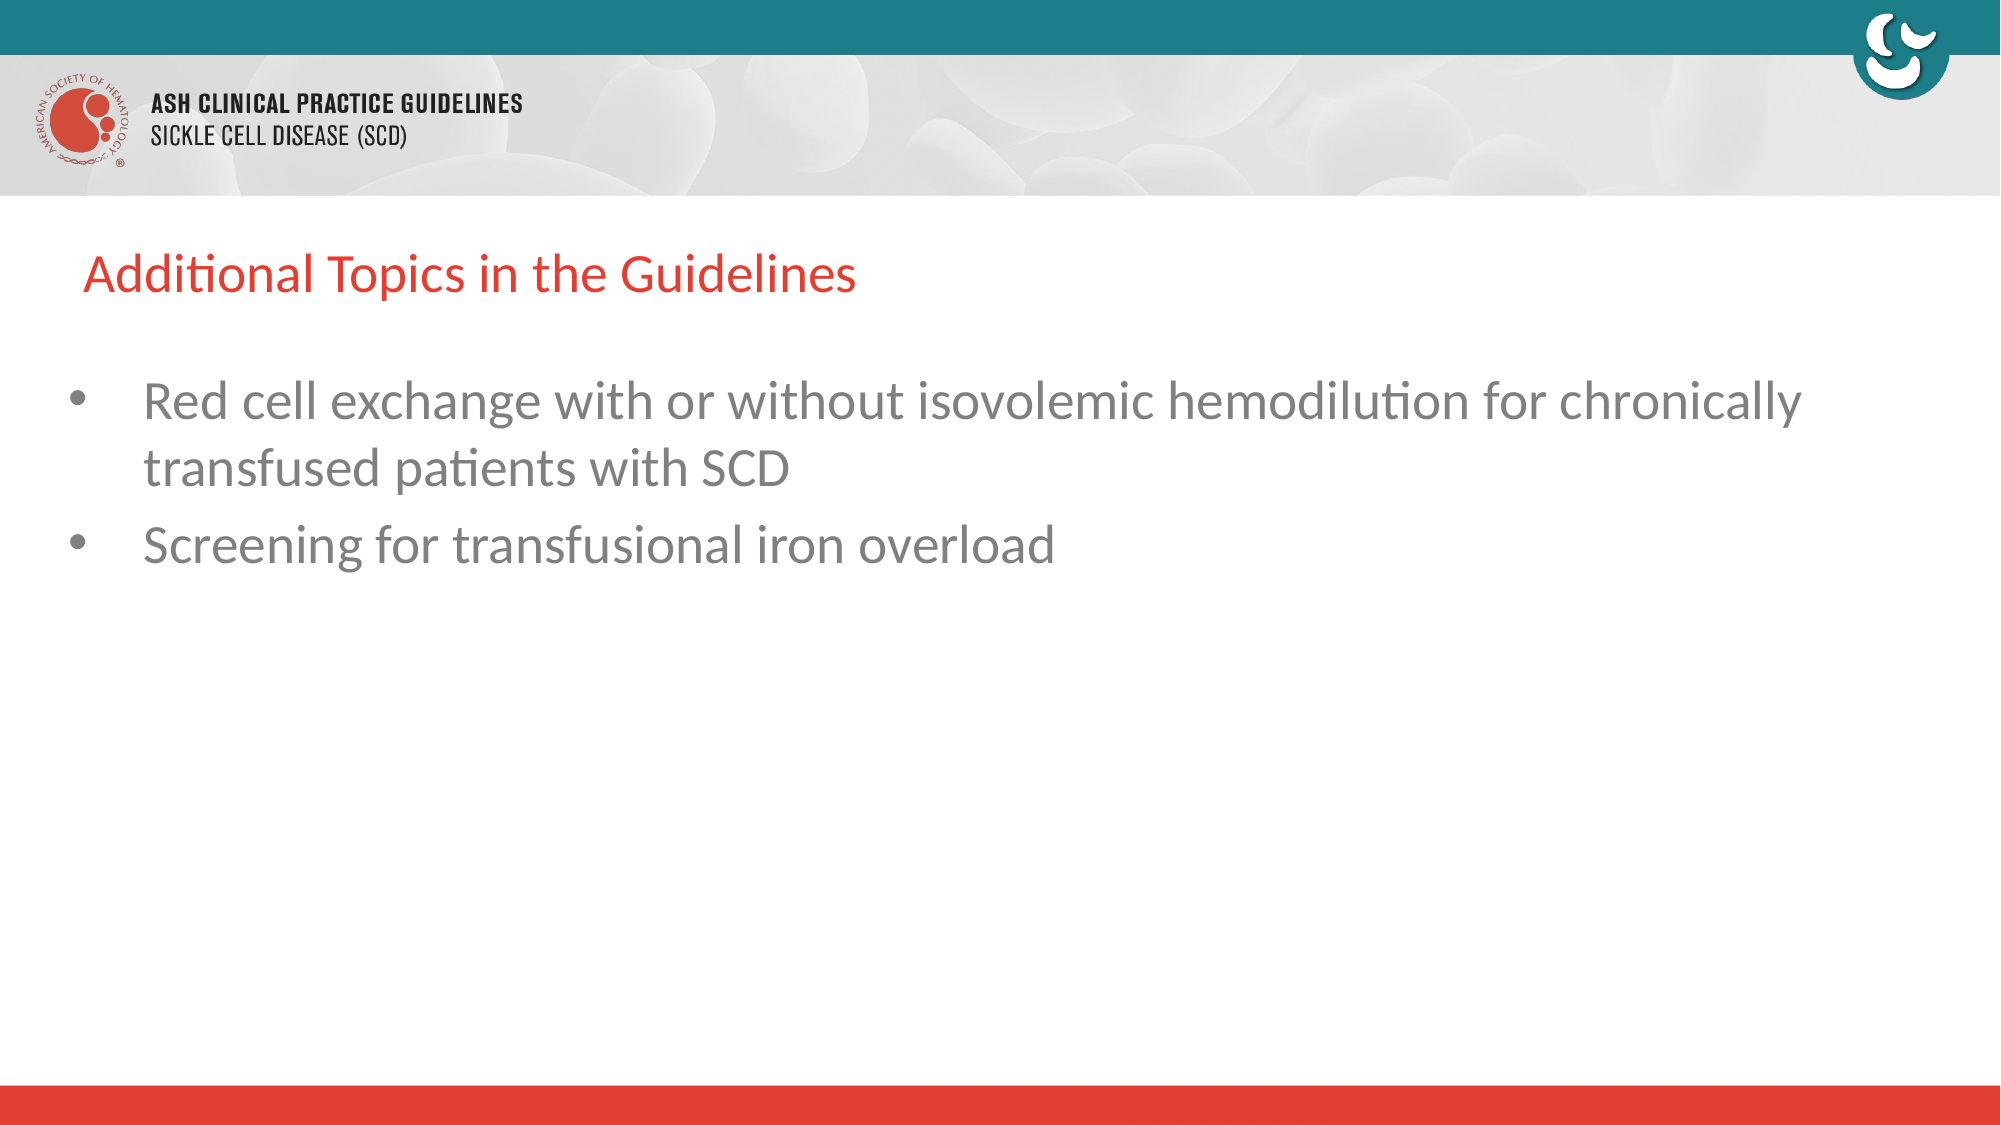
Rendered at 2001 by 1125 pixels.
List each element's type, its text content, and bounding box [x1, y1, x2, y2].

picture [0, 0, 2001, 1125]
list Red cell exchange with or without isovolemic hemodilution for chronically transfused patients with SCD Screening for transfusional iron overload [68, 363, 1869, 983]
title Additional Topics in the Guidelines [68, 229, 1869, 347]
